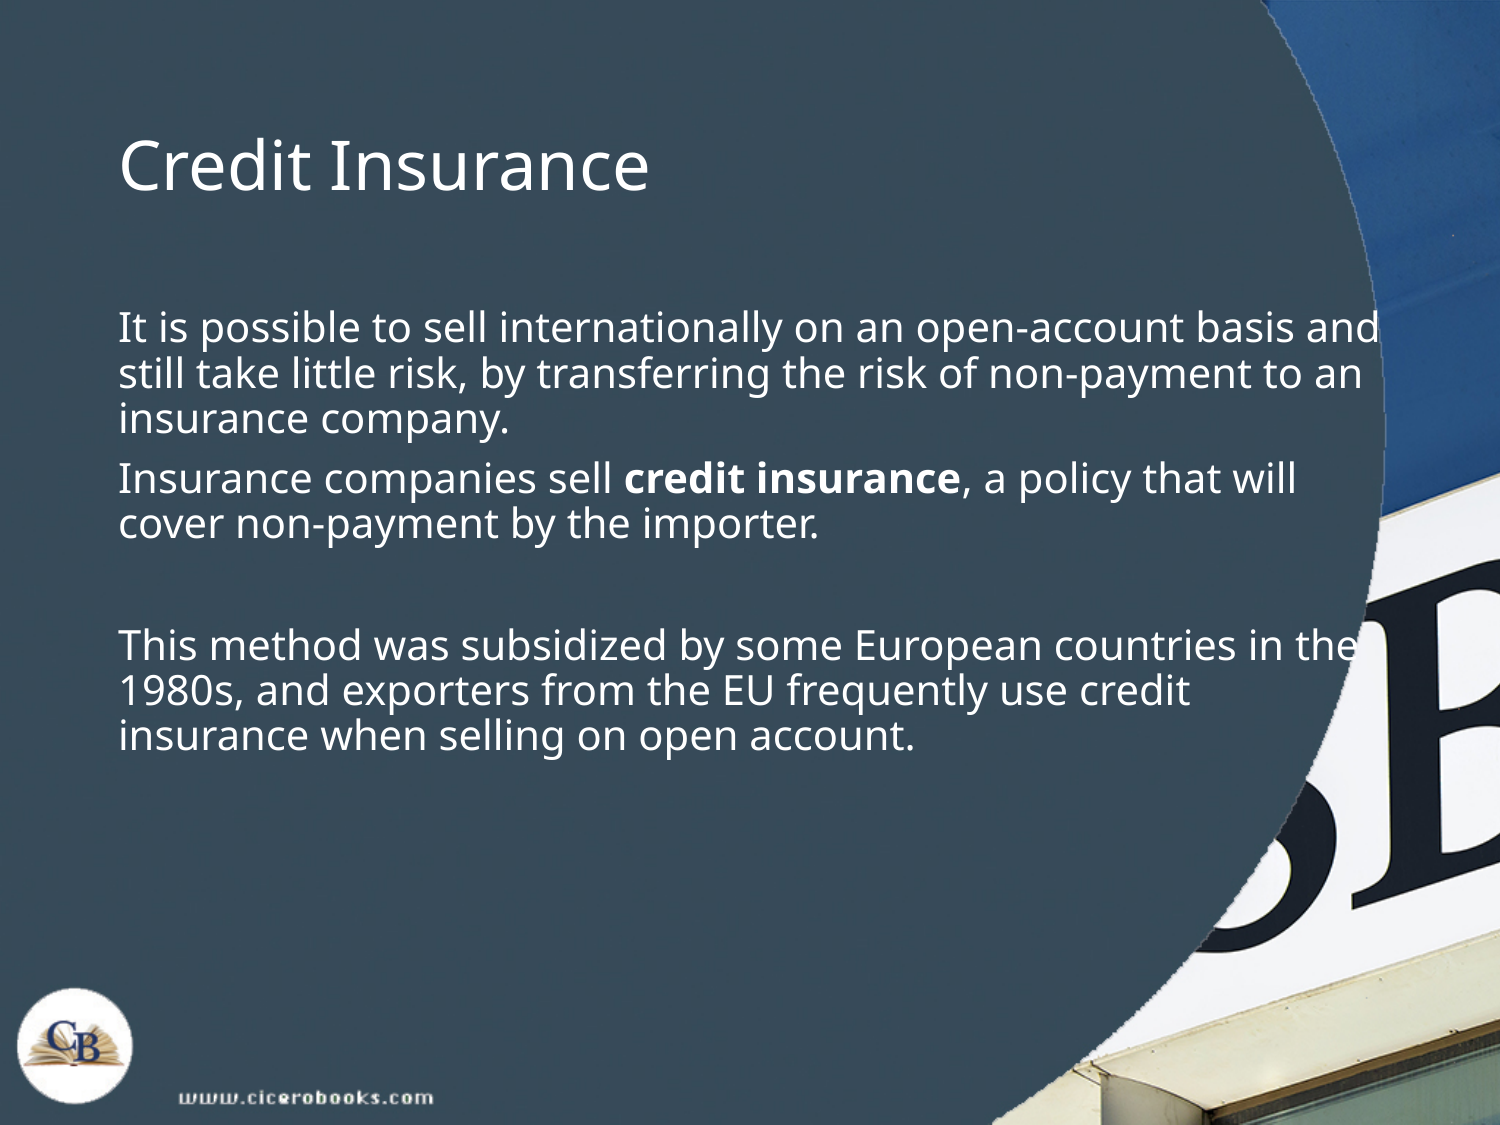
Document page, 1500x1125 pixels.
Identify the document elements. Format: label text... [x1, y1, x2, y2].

picture [0, 0, 1500, 1125]
title Credit Insurance [103, 59, 1397, 278]
list It is possible to sell internationally on an open-account basis and still take little risk, by transferring the risk of non-payment to an insurance company. Insurance companies sell credit insurance, a policy that will cover non-payment by the importer. This method was subsidized by some European countries in the 1980s, and exporters from the EU frequently use credit insurance when selling on open account. [103, 299, 1397, 1014]
